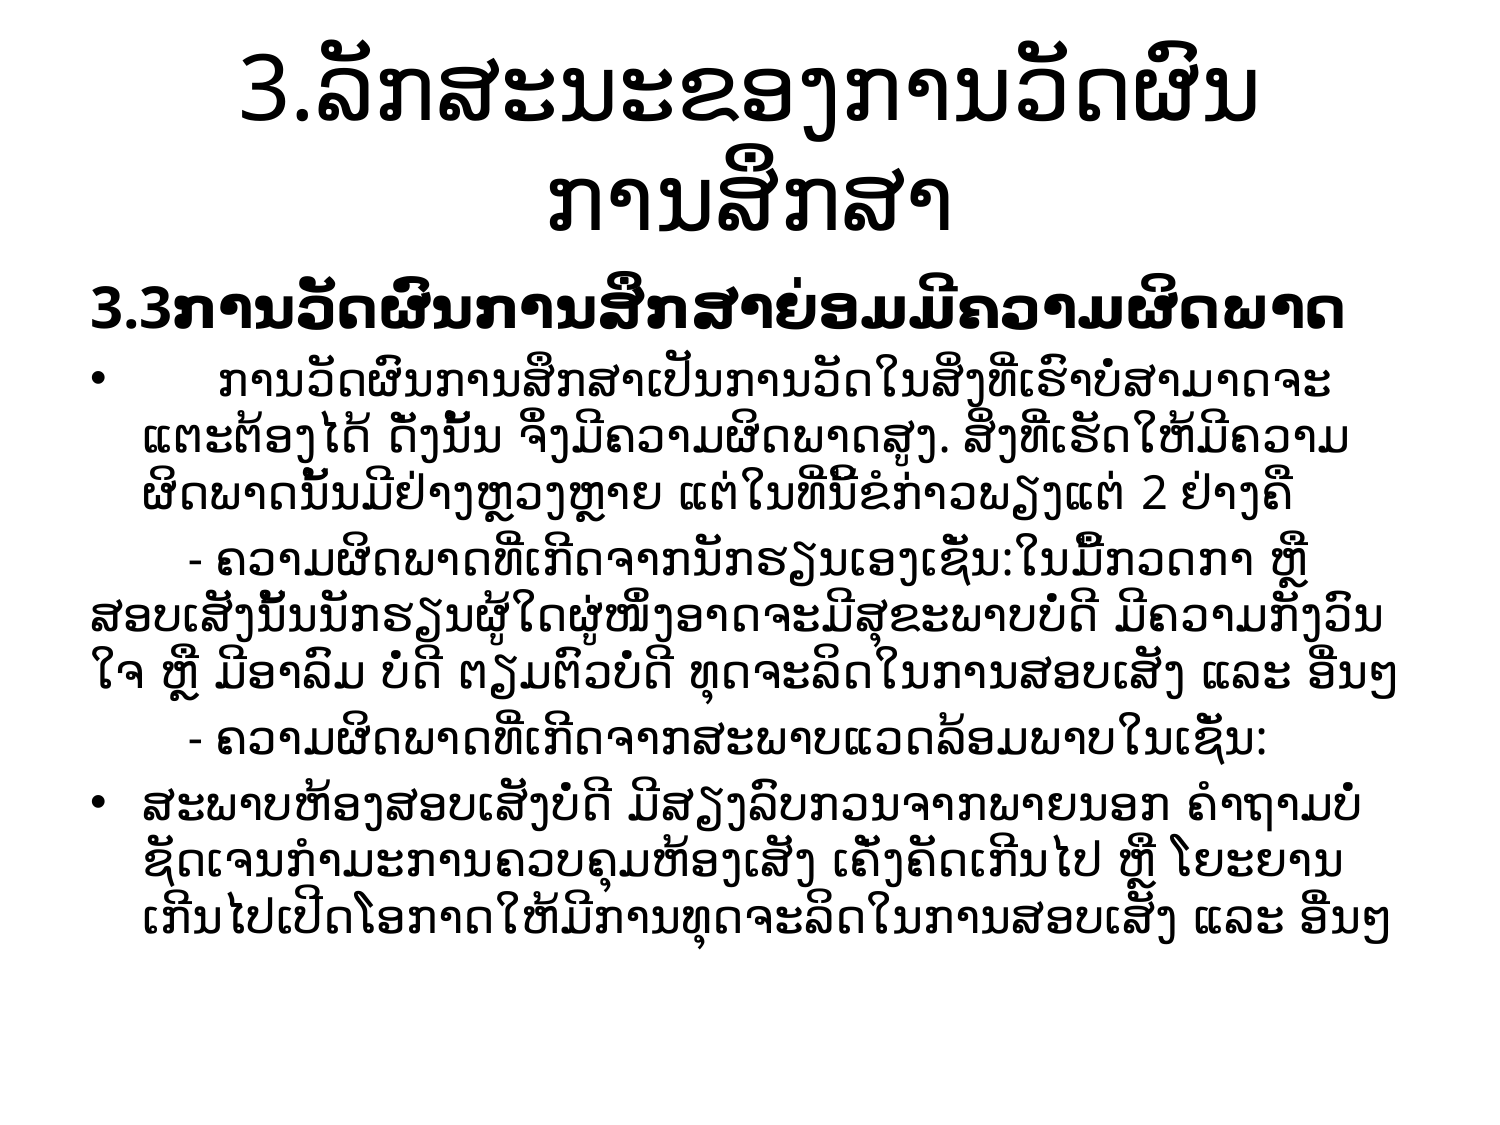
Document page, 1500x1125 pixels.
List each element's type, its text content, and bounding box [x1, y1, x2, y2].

title 3.ລັກສະນະຂອງການວັດຜົນການສຶກສາ [75, 45, 1425, 233]
list 3.3ການ​ວັດ​ຜົນ​ການ​ສຶກສາ​ຍ່ອມ​ມີ​ຄວາມ​ຜິດ​ພາດ ການ​ວັດ​ຜົນ​ການ​ສຶກສາ​ເປັນ​ການ​ວັດ​ໃນ​ສິ່ງ​ທີ່​ເຮົາ​ບໍ່​ສາມາດ​ຈະ​ແຕະຕ້ອງ​ໄດ້ ດັ່ງ​ນັ້ນ ​ຈຶ່ງ​ມີ​ຄວາມ​ຜິດພາດ​ສູງ. ສິ່ງ​ທີ່​ເຮັດ​ໃຫ້​ມີ​ຄວາມ​ຜິດພາດ​ນັ້ນ​ມີ​ຢ່າງ​ຫຼວງ​ຫຼາຍ ​ແຕ່​ໃນ​ທີ່​ນີ້​ຂໍ​ກ່າວ​ພຽງ​ແຕ່ 2 ຢ່າງ​ຄື - ຄວາມ​ຜິດພາດ​ທີ່​ເກີດ​ຈາກ​ນັກຮຽນ​ເອງ​ເຊັ່ນ:​ໃນ​ມື້​ກວດກາ ຫຼື ສອບ​ເສັງ​ນັ້ນ​ນັກຮຽນ​ຜູ້ໃດ​ຜູ່​ໜຶ່ງ​ອາດ​ຈະ​ມີ​ສຸຂະພາບ​ບໍ່​ດີ ມີ​ຄວາມ​ກັງວົນ​ໃຈ ຫຼື ມີ​ອາລົມ​ ບໍ່​ດີ ຕຽມ​ຕົວ​ບໍ່​ດີ ທຸດຈະລິດ​ໃນ​ການ​ສອບ​ເສັງ ​ແລະ ອື່ນໆ - ຄວາມ​ຜິດພາດ​ທີ່​ເກີດ​ຈາກ​ສະພາບ​ແວດ​ລ້ອມ​ພາບ​ໃນ​ເຊັ່ນ: ສະພາບ​ຫ້ອງ​ສອບ​ເສັງ​ບໍ່​ດີ ມີ​ສຽງ​ລົບ​ກວນ​ຈາກ​ພາຍ​ນອກ ຄຳ​ຖາມ​ບໍ່​ຊັດ​ເຈນ​ກຳມະການ​ຄວບ​ຄຸມ​ຫ້ອງ​ເສັງ​ ເຄັ່ງ​ຄັດ​ເກີນ​ໄປ ຫຼື ​ໂຍະຍານ​ເກີນ​ໄປ​ເປີດ​ໂອກາດ​ໃຫ້​ມີ​ການ​ທຸດຈະລິດ​ໃນ​ການ​ສອບ​ເສັງ ​ແລະ ອື່ນໆ [75, 262, 1425, 1005]
